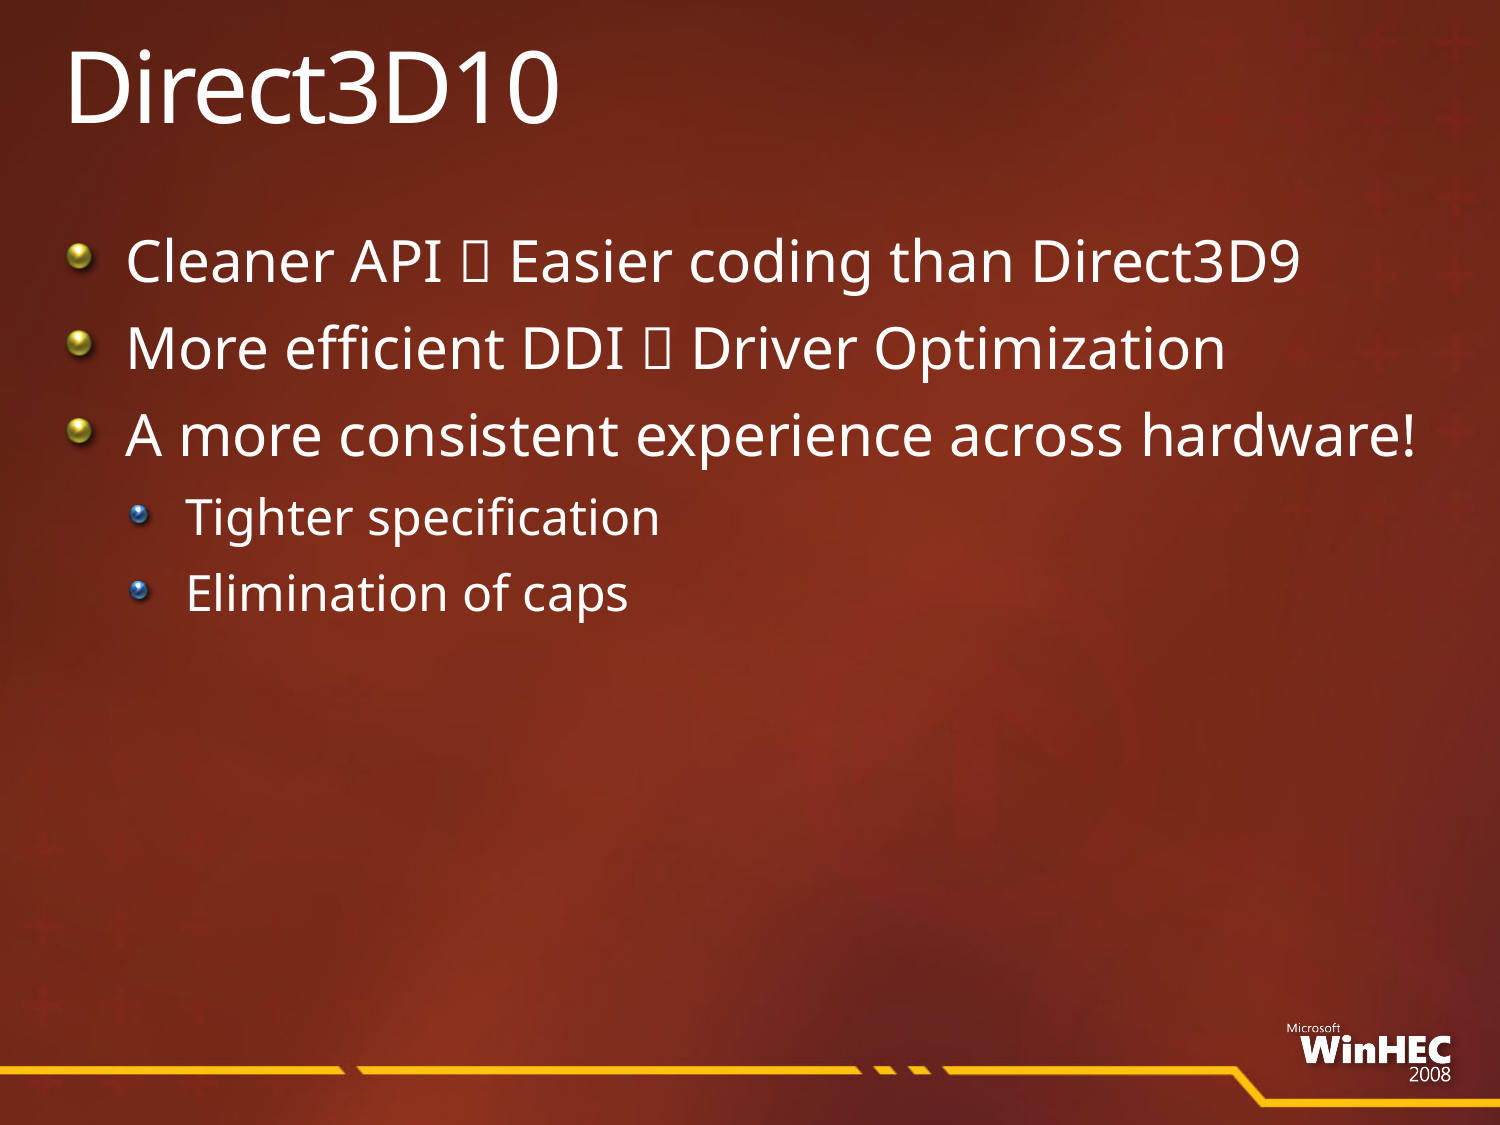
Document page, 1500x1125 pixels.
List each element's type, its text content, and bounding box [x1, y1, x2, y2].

title Direct3D10 [62, 37, 1438, 147]
picture [0, 0, 1500, 1125]
list Cleaner API  Easier coding than Direct3D9 More efficient DDI  Driver Optimization A more consistent experience across hardware! Tighter specification Elimination of caps [62, 231, 1438, 629]
